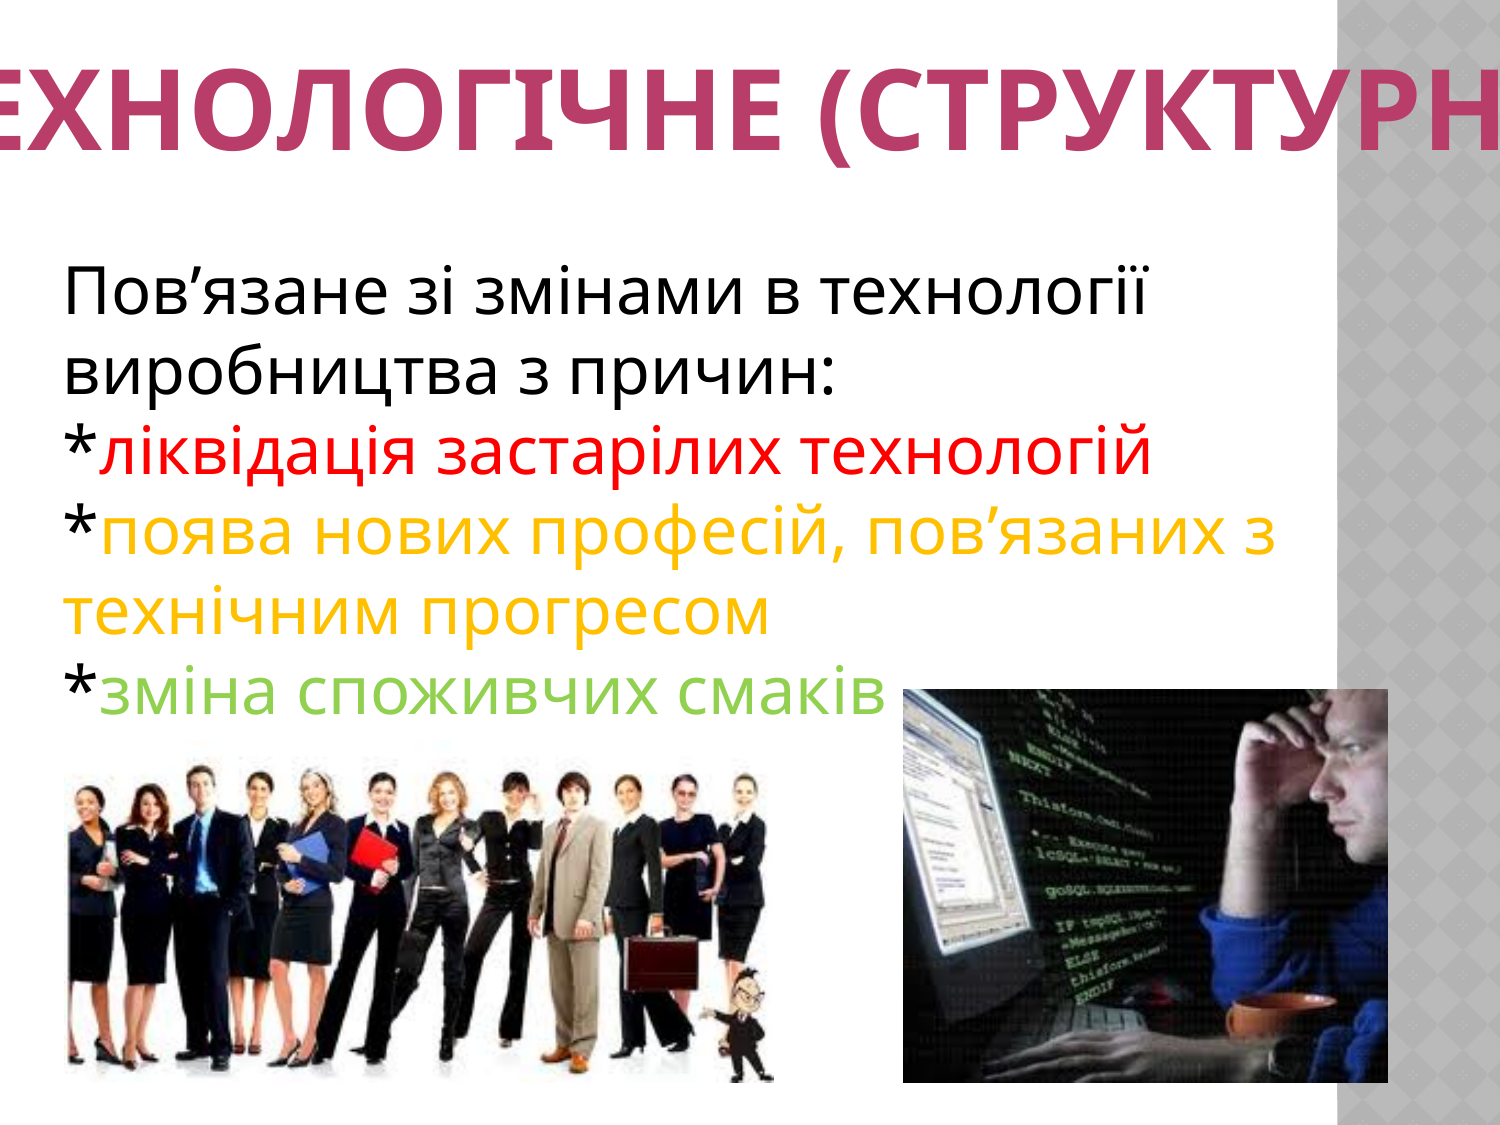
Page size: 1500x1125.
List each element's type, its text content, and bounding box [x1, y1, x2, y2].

text_box Технологічне (структурне) [0, 30, 1500, 181]
picture [903, 689, 1389, 1083]
picture [64, 739, 775, 1083]
text_box Пов’язане зі змінами в технології виробництва з причин: *ліквідація застарілих технологій *поява нових професій, пов’язаних з технічним прогресом *зміна споживчих смаків [48, 240, 1442, 735]
